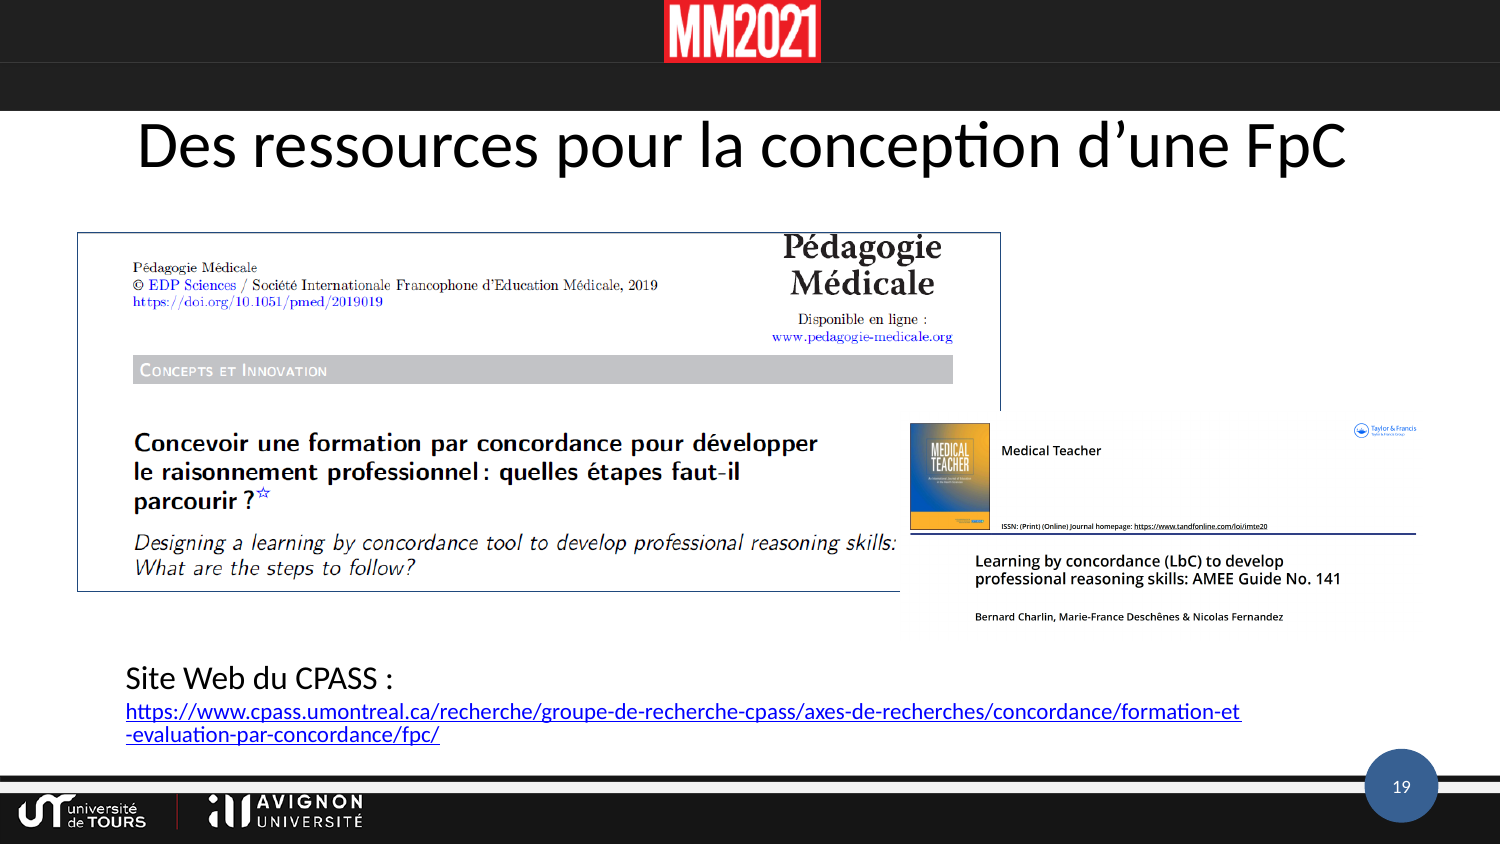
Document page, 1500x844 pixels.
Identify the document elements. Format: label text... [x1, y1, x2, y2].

picture [0, 794, 1500, 844]
text_box Site Web du CPASS : https://www.cpass.umontreal.ca/recherche/groupe-de-recherche-cpass/axes-de-recherches/concordance/formation-et-evaluation-par-concordance/fpc/ [110, 648, 1259, 771]
picture [0, 0, 1500, 781]
title Des ressources pour la conception d’une FpC [84, 92, 1416, 196]
